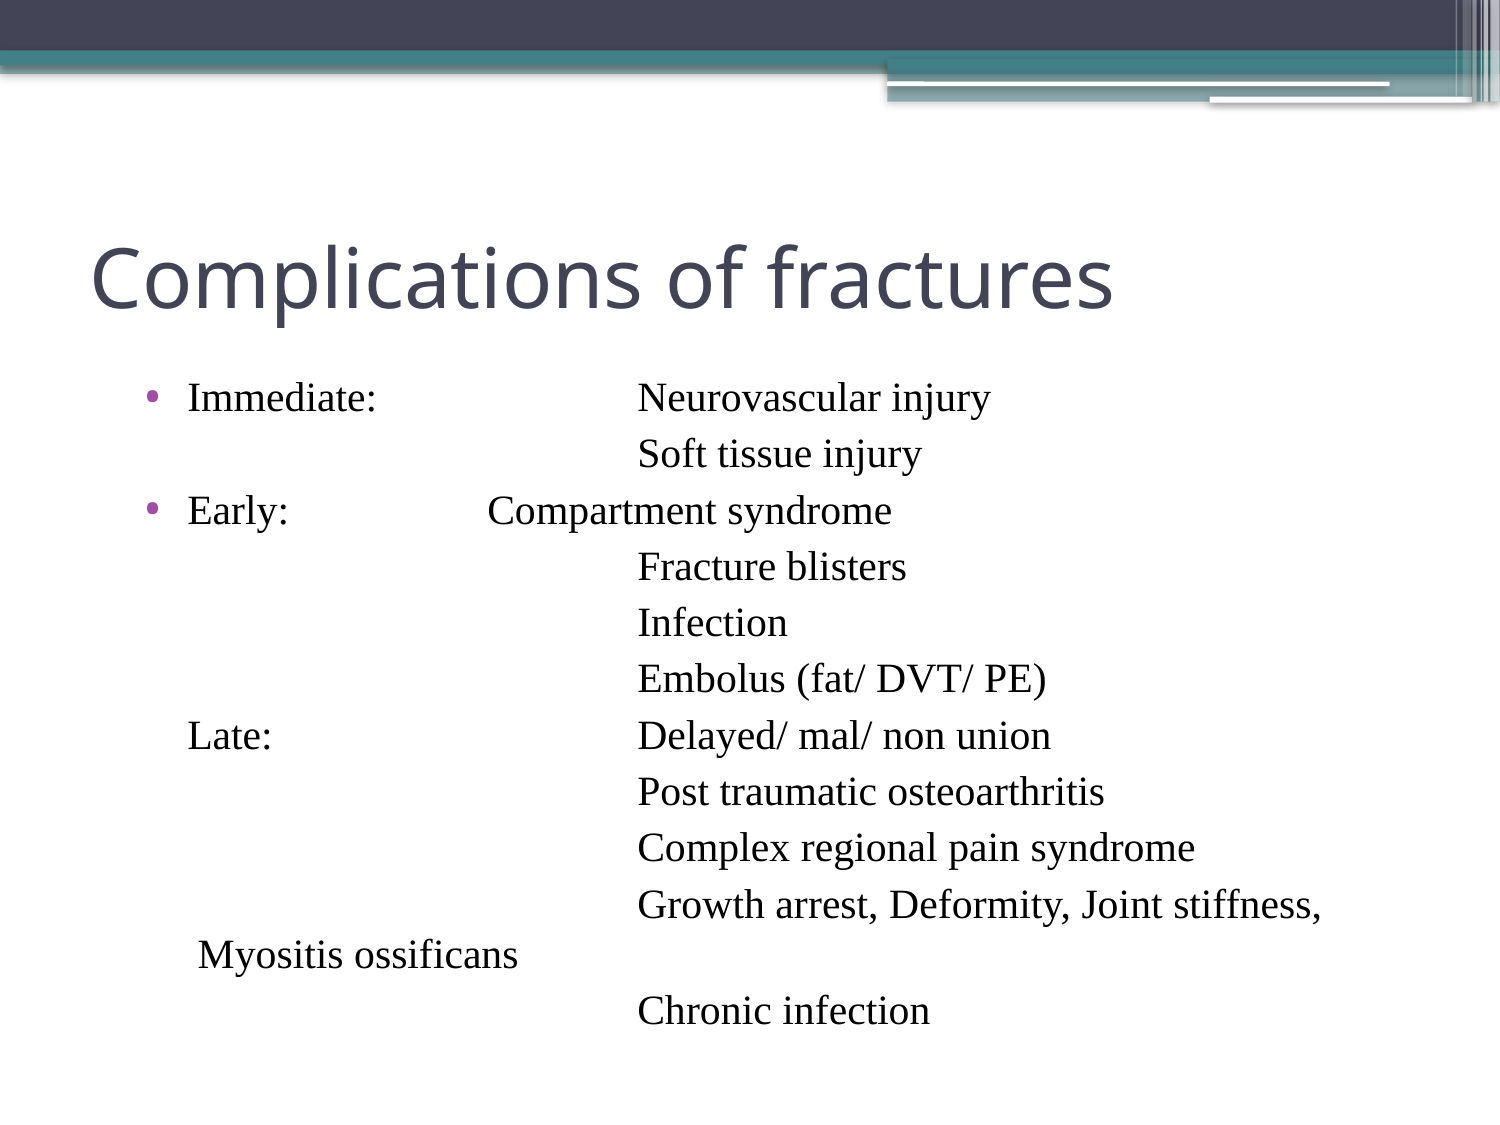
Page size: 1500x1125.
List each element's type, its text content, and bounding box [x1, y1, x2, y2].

list Immediate: Neurovascular injury Soft tissue injury Early: Compartment syndrome Fracture blisters Infection Embolus (fat/ DVT/ PE) Late: Delayed/ mal/ non union Post traumatic osteoarthritis Complex regional pain syndrome Growth arrest, Deformity, Joint stiffness, Myositis ossificans Chronic infection [112, 362, 1388, 1125]
title Complications of fractures [75, 187, 1425, 363]
